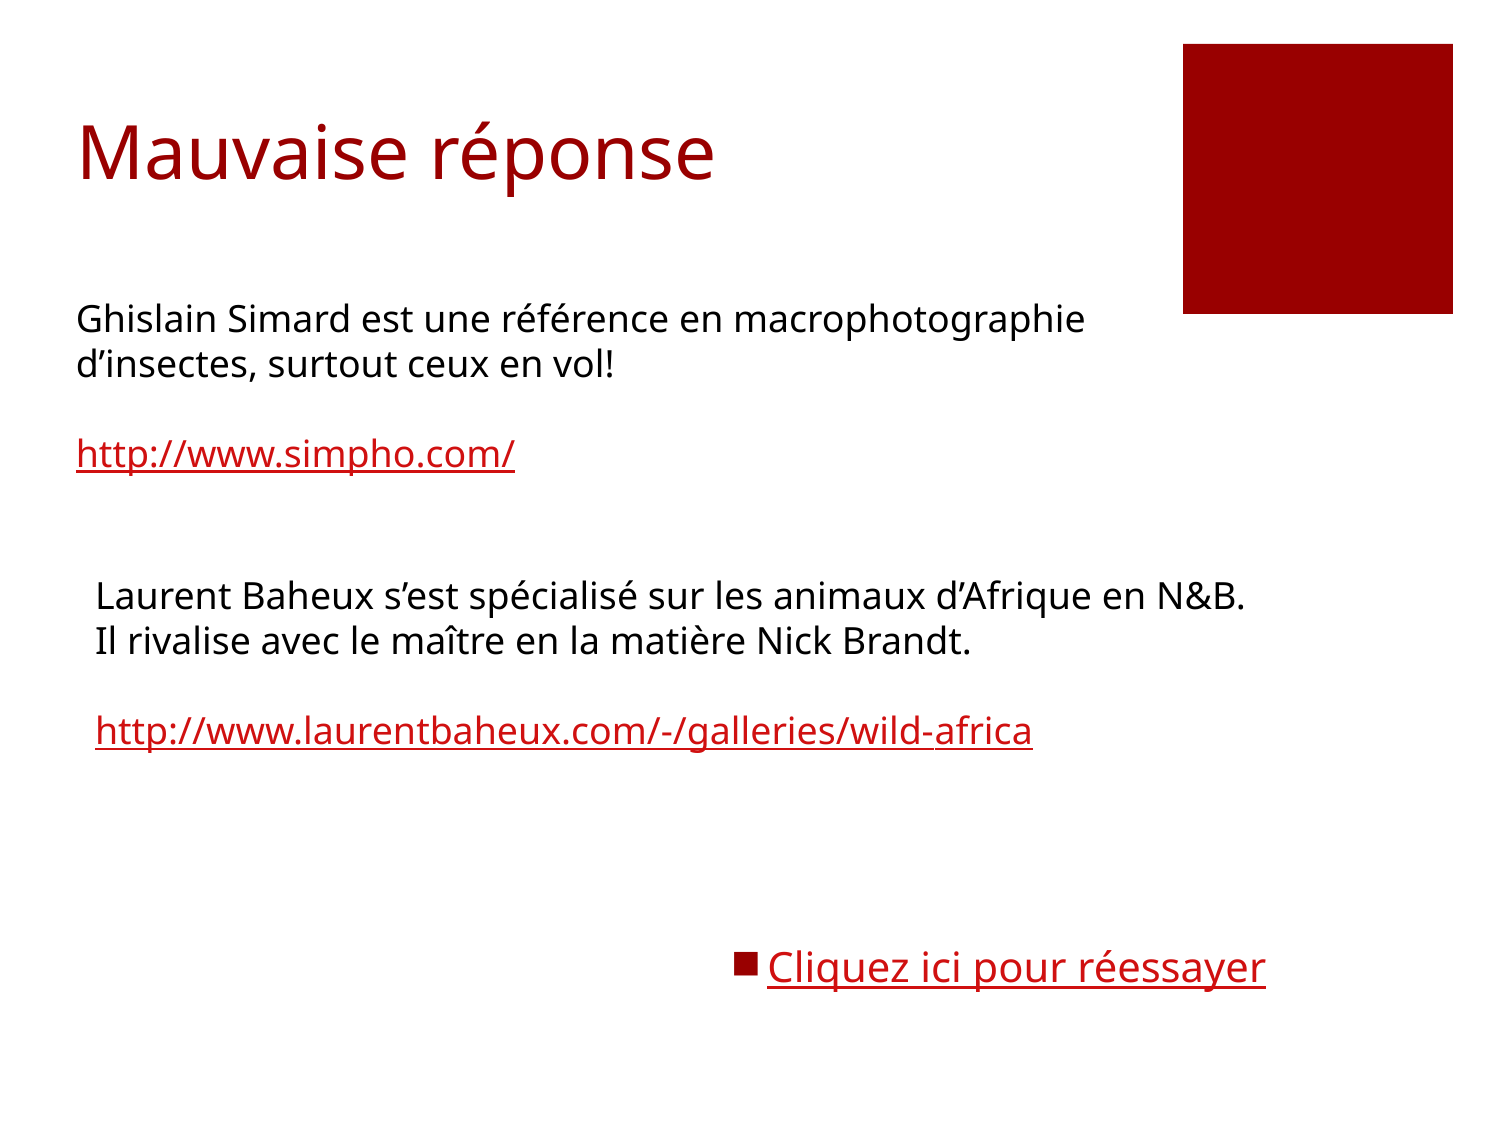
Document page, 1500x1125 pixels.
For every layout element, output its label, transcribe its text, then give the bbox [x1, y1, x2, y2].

text_box Laurent Baheux s’est spécialisé sur les animaux d’Afrique en N&B. Il rivalise avec le maître en la matière Nick Brandt. http://www.laurentbaheux.com/-/galleries/wild-africa [80, 564, 1263, 811]
title Mauvaise réponse [61, 14, 1129, 203]
list Cliquez ici pour réessayer [714, 933, 1500, 1027]
text_box Ghislain Simard est une référence en macrophotographie d’insectes, surtout ceux en vol! http://www.simpho.com/ [61, 287, 1249, 579]
